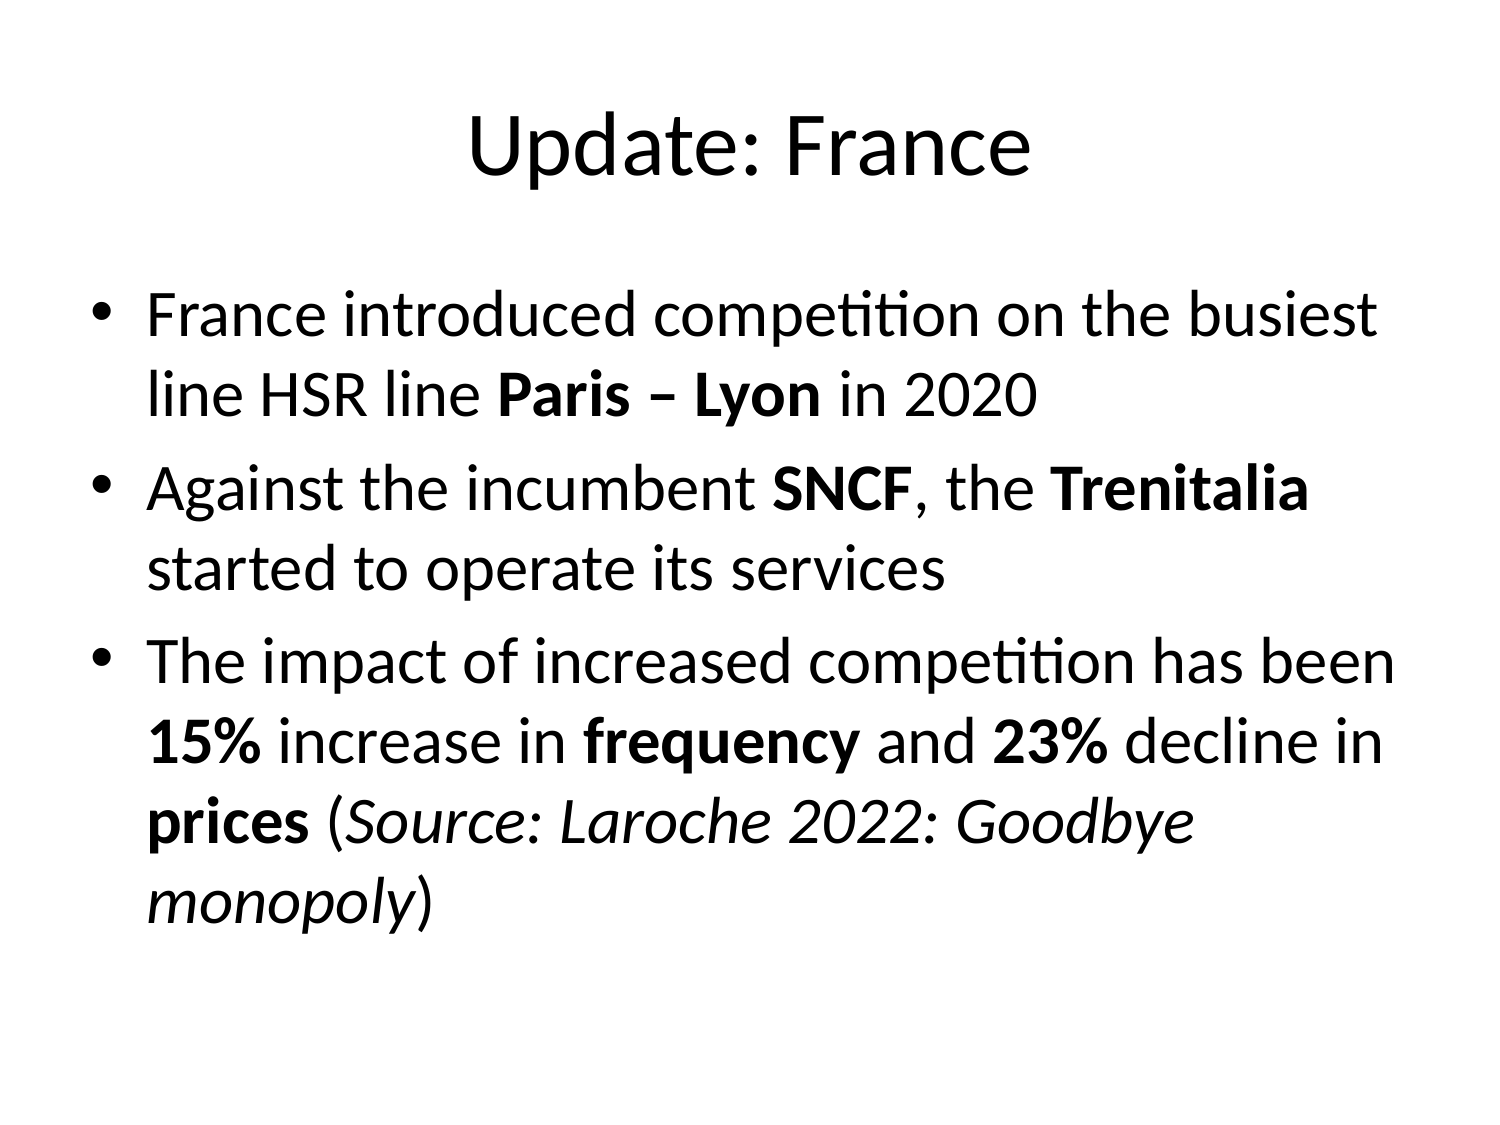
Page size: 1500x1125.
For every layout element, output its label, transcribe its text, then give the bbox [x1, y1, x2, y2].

title Update: France [75, 45, 1425, 233]
list France introduced competition on the busiest line HSR line Paris – Lyon in 2020 Against the incumbent SNCF, the Trenitalia started to operate its services The impact of increased competition has been 15% increase in frequency and 23% decline in prices (Source: Laroche 2022: Goodbye monopoly) [75, 262, 1425, 1005]
